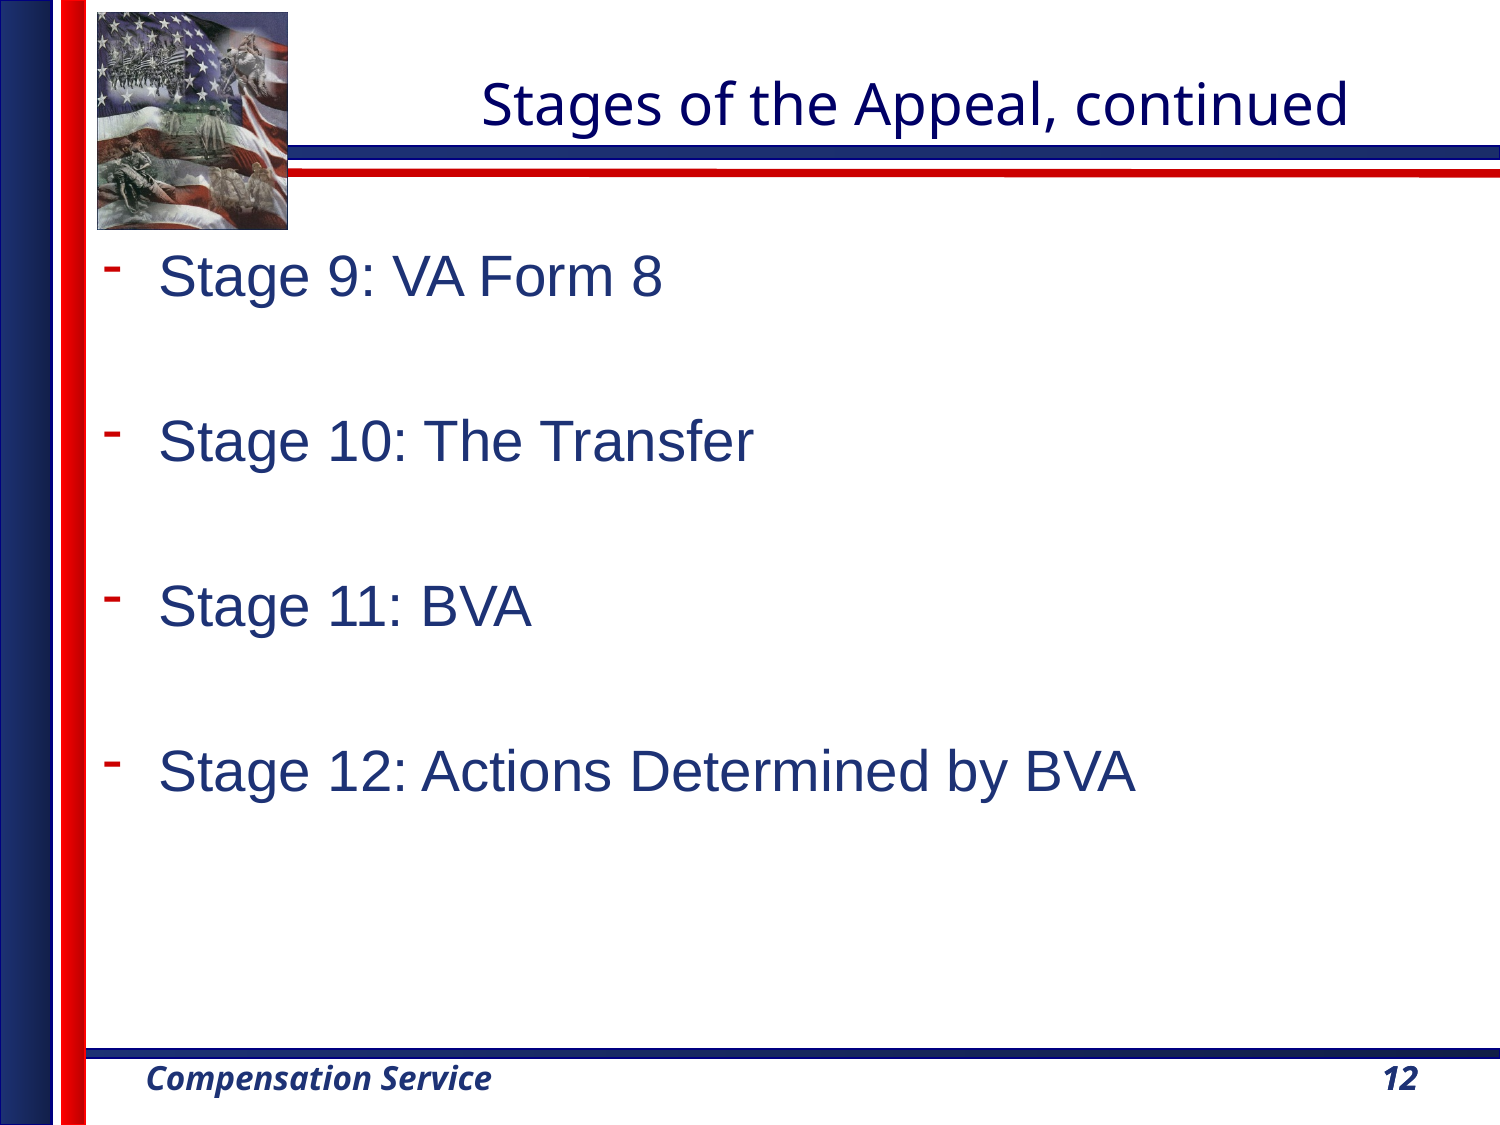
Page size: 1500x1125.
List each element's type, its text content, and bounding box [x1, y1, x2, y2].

picture [97, 12, 288, 230]
slide_number 12 [1299, 1042, 1500, 1118]
title Stages of the Appeal, continued [331, 0, 1500, 146]
list Stage 9: VA Form 8 Stage 10: The Transfer Stage 11: BVA Stage 12: Actions Determined by BVA [87, 230, 1475, 1031]
